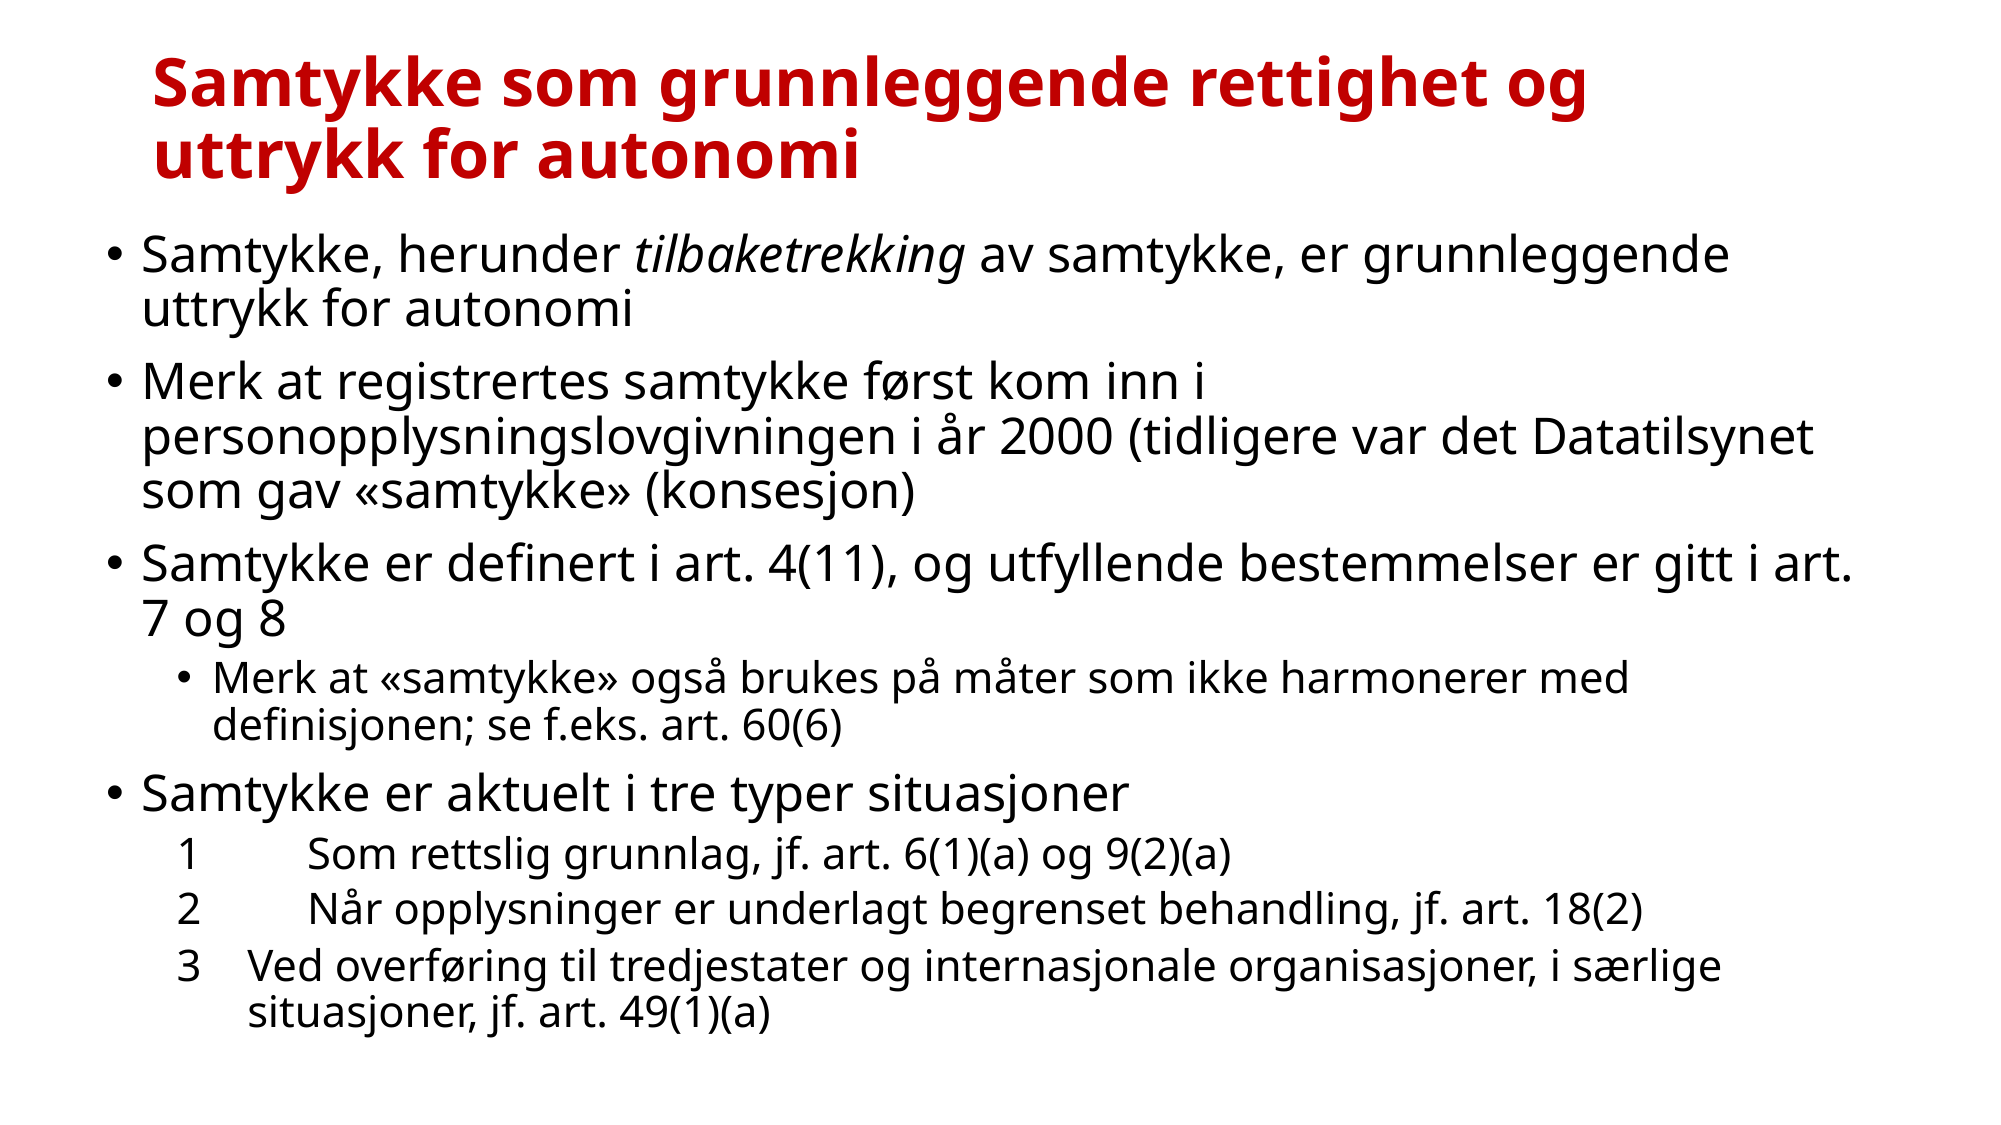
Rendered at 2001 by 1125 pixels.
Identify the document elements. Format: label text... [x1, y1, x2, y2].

list Samtykke, herunder tilbaketrekking av samtykke, er grunnleggende uttrykk for autonomi Merk at registrertes samtykke først kom inn i personopplysningslovgivningen i år 2000 (tidligere var det Datatilsynet som gav «samtykke» (konsesjon) Samtykke er definert i art. 4(11), og utfyllende bestemmelser er gitt i art. 7 og 8 Merk at «samtykke» også brukes på måter som ikke harmonerer med definisjonen; se f.eks. art. 60(6) Samtykke er aktuelt i tre typer situasjoner 1 Som rettslig grunnlag, jf. art. 6(1)(a) og 9(2)(a) 2 Når opplysninger er underlagt begrenset behandling, jf. art. 18(2) Ved overføring til tredjestater og internasjonale organisasjoner, i særlige situasjoner, jf. art. 49(1)(a) [91, 220, 1888, 1049]
title Samtykke som grunnleggende rettighet og uttrykk for autonomi [137, 12, 1863, 220]
